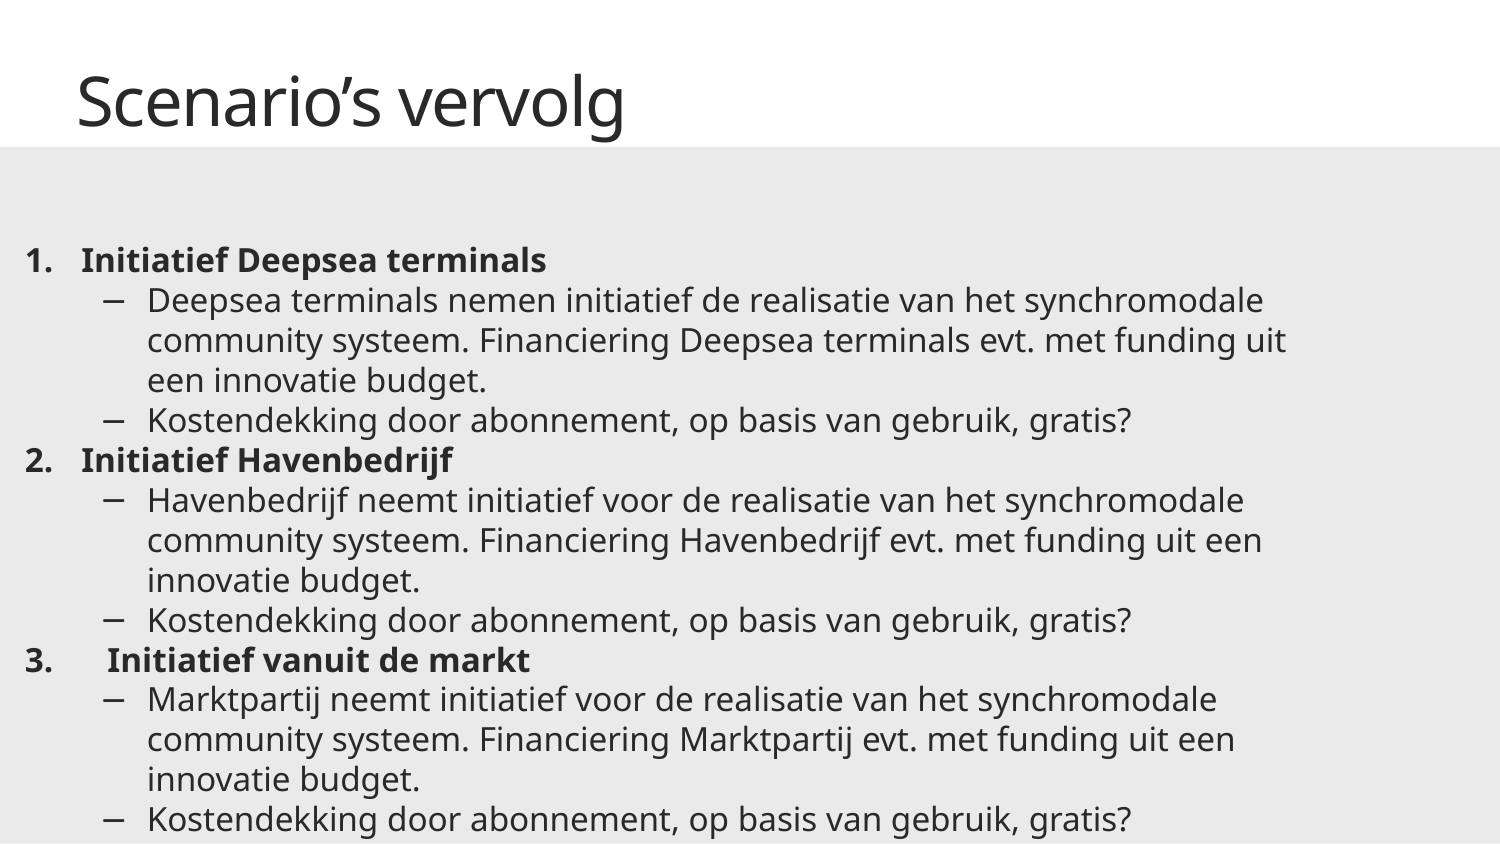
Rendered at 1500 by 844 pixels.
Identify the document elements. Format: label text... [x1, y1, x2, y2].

text_box [0, 145, 1500, 844]
text_box Scenario’s vervolg [61, 59, 1435, 135]
text_box Initiatief Deepsea terminals Deepsea terminals nemen initiatief de realisatie van het synchromodale community systeem. Financiering Deepsea terminals evt. met funding uit een innovatie budget. Kostendekking door abonnement, op basis van gebruik, gratis? Initiatief Havenbedrijf Havenbedrijf neemt initiatief voor de realisatie van het synchromodale community systeem. Financiering Havenbedrijf evt. met funding uit een innovatie budget. Kostendekking door abonnement, op basis van gebruik, gratis? Initiatief vanuit de markt Marktpartij neemt initiatief voor de realisatie van het synchromodale community systeem. Financiering Marktpartij evt. met funding uit een innovatie budget. Kostendekking door abonnement, op basis van gebruik, gratis? ? [24, 239, 1350, 844]
